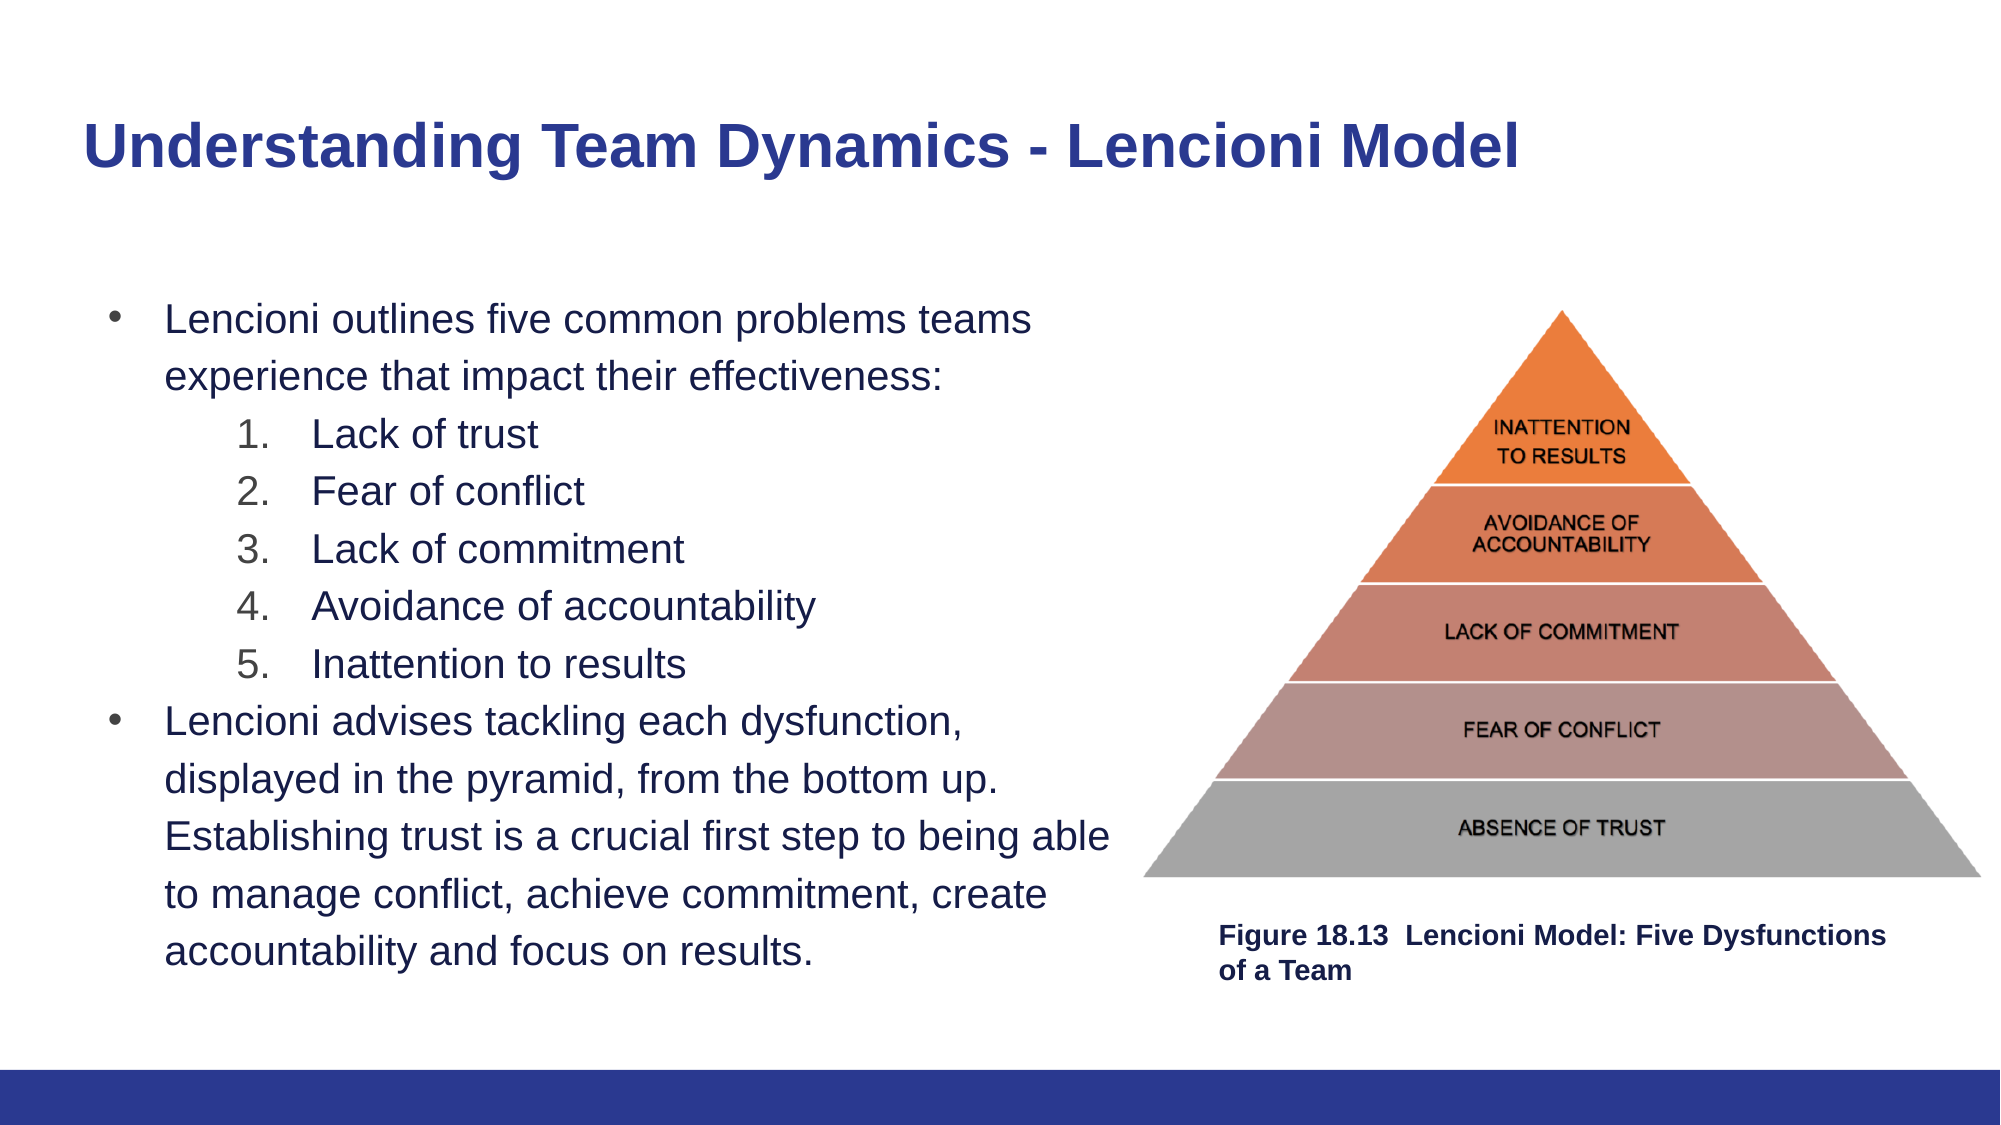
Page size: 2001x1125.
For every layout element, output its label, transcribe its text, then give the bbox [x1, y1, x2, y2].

picture [1120, 292, 2000, 886]
title Understanding Team Dynamics - Lencioni Model [68, 89, 1932, 223]
text_box Figure 18.13 Lencioni Model: Five Dysfunctions of a Team [1203, 908, 1918, 994]
list Lencioni outlines five common problems teams experience that impact their effectiveness: Lack of trust Fear of conflict Lack of commitment Avoidance of accountability Inattention to results Lencioni advises tackling each dysfunction, displayed in the pyramid, from the bottom up. Establishing trust is a crucial first step to being able to manage conflict, achieve commitment, create accountability and focus on results. [68, 268, 1139, 1036]
